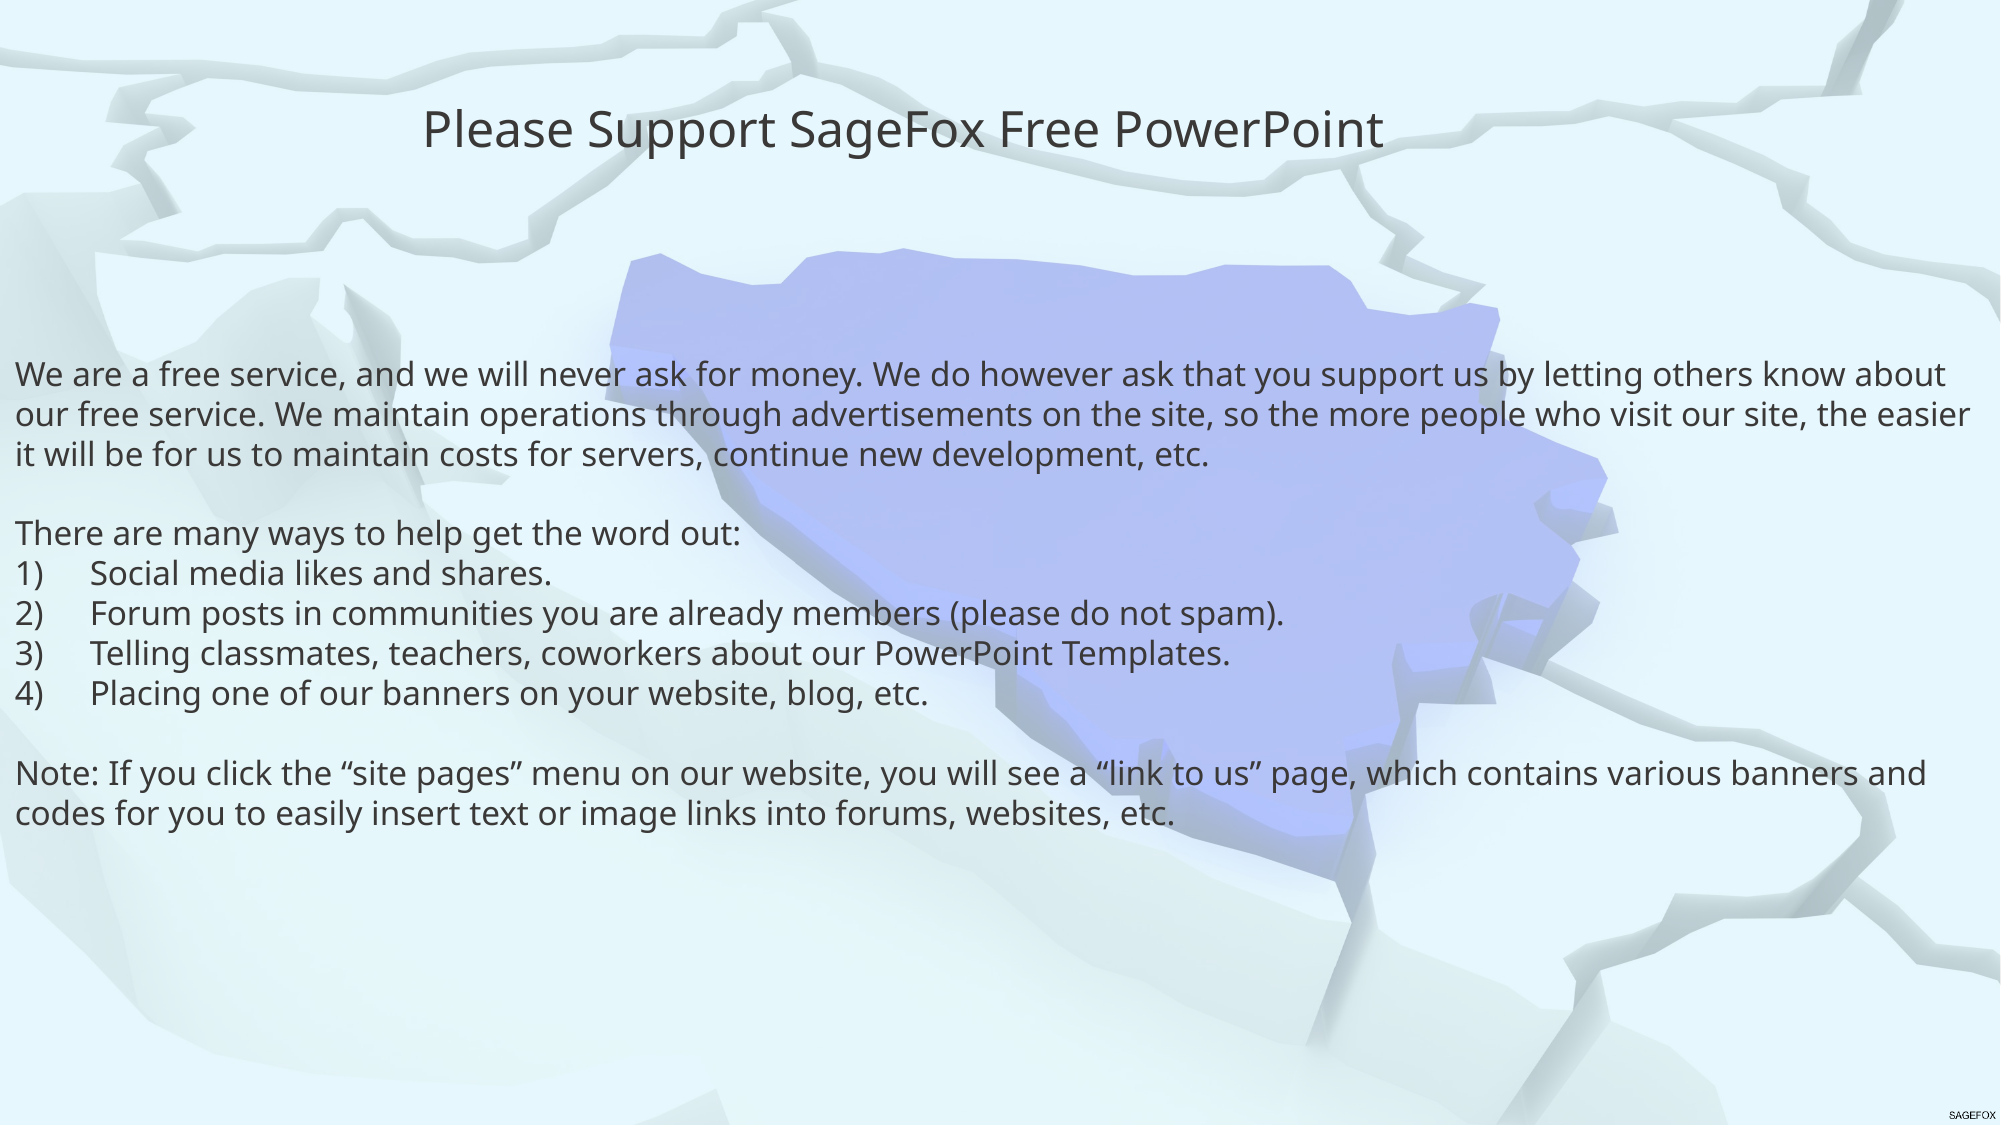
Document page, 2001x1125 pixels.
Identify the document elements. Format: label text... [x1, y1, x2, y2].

title Please Support SageFox Free PowerPoint [363, 72, 1444, 190]
text_box We are a free service, and we will never ask for money. We do however ask that you support us by letting others know about our free service. We maintain operations through advertisements on the site, so the more people who visit our site, the easier it will be for us to maintain costs for servers, continue new development, etc. There are many ways to help get the word out: Social media likes and shares. Forum posts in communities you are already members (please do not spam). Telling classmates, teachers, coworkers about our PowerPoint Templates. Placing one of our banners on your website, blog, etc. Note: If you click the “site pages” menu on our website, you will see a “link to us” page, which contains various banners and codes for you to easily insert text or image links into forums, websites, etc. [0, 0, 2000, 1125]
